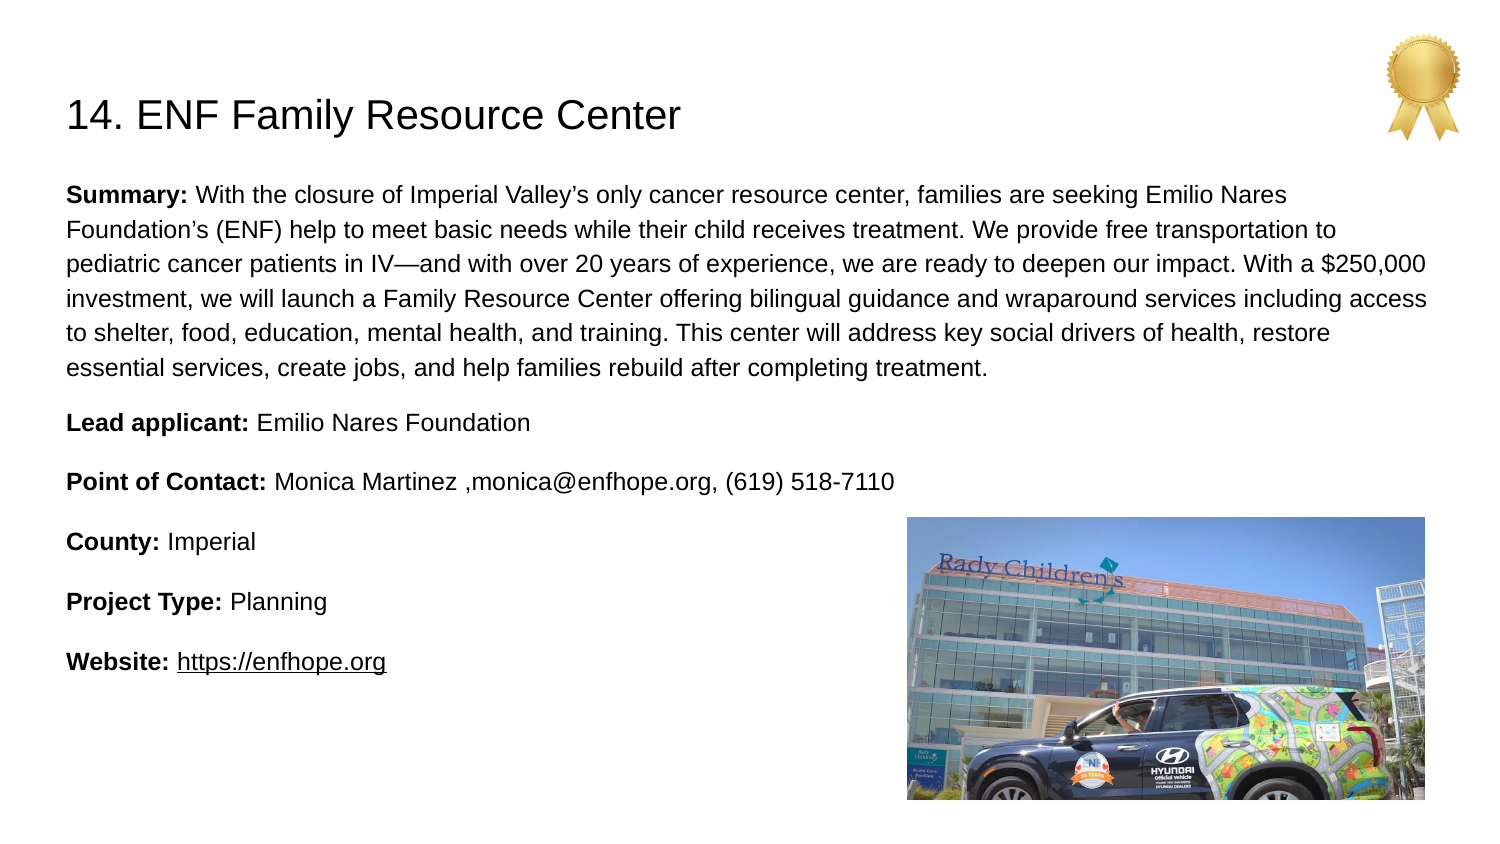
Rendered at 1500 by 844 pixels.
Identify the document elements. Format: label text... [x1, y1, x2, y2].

text_box Summary: With the closure of Imperial Valley’s only cancer resource center, families are seeking Emilio Nares Foundation’s (ENF) help to meet basic needs while their child receives treatment. We provide free transportation to pediatric cancer patients in IV—and with over 20 years of experience, we are ready to deepen our impact. With a $250,000 investment, we will launch a Family Resource Center offering bilingual guidance and wraparound services including access to shelter, food, education, mental health, and training. This center will address key social drivers of health, restore essential services, create jobs, and help families rebuild after completing treatment. Lead applicant: Emilio Nares Foundation Point of Contact: Monica Martinez ,monica@enfhope.org, (619) 518-7110 County: Imperial Project Type: Planning Website: https://enfhope.org [51, 159, 1449, 834]
text_box 14. ENF Family Resource Center [51, 72, 1365, 159]
picture [907, 517, 1425, 803]
picture [1369, 9, 1480, 156]
